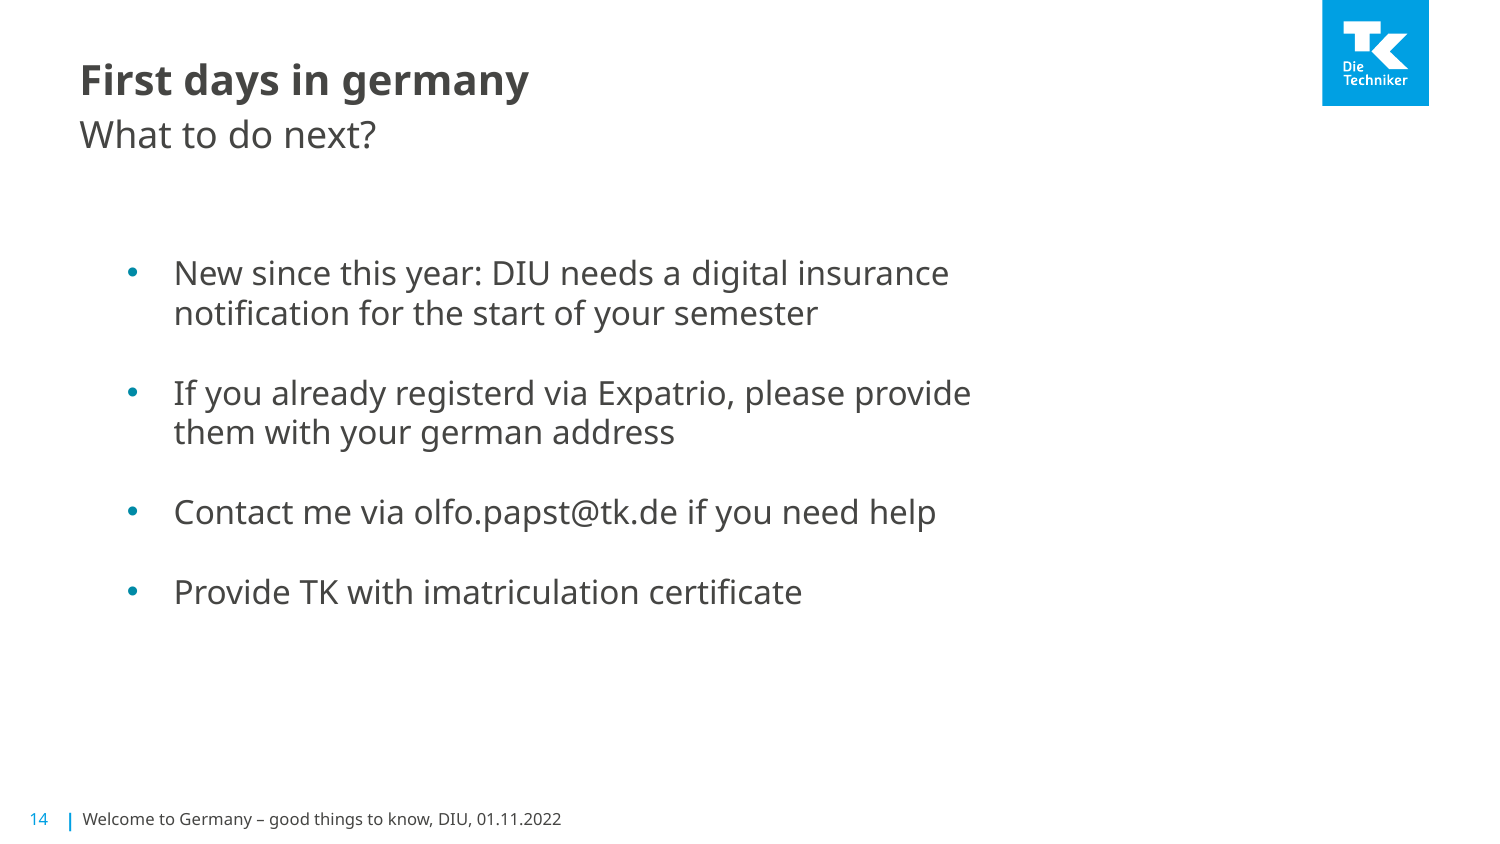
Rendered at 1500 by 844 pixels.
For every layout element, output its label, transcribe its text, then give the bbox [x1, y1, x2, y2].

text_box New since this year: DIU needs a digital insurance notification for the start of your semester If you already registerd via Expatrio, please provide them with your german address Contact me via olfo.papst@tk.de if you need help Provide TK with imatriculation certificate [112, 244, 1031, 734]
title First days in germany What to do next? [79, 34, 1285, 157]
footer Welcome to Germany – good things to know, DIU, 01.11.2022 [82, 808, 1430, 832]
